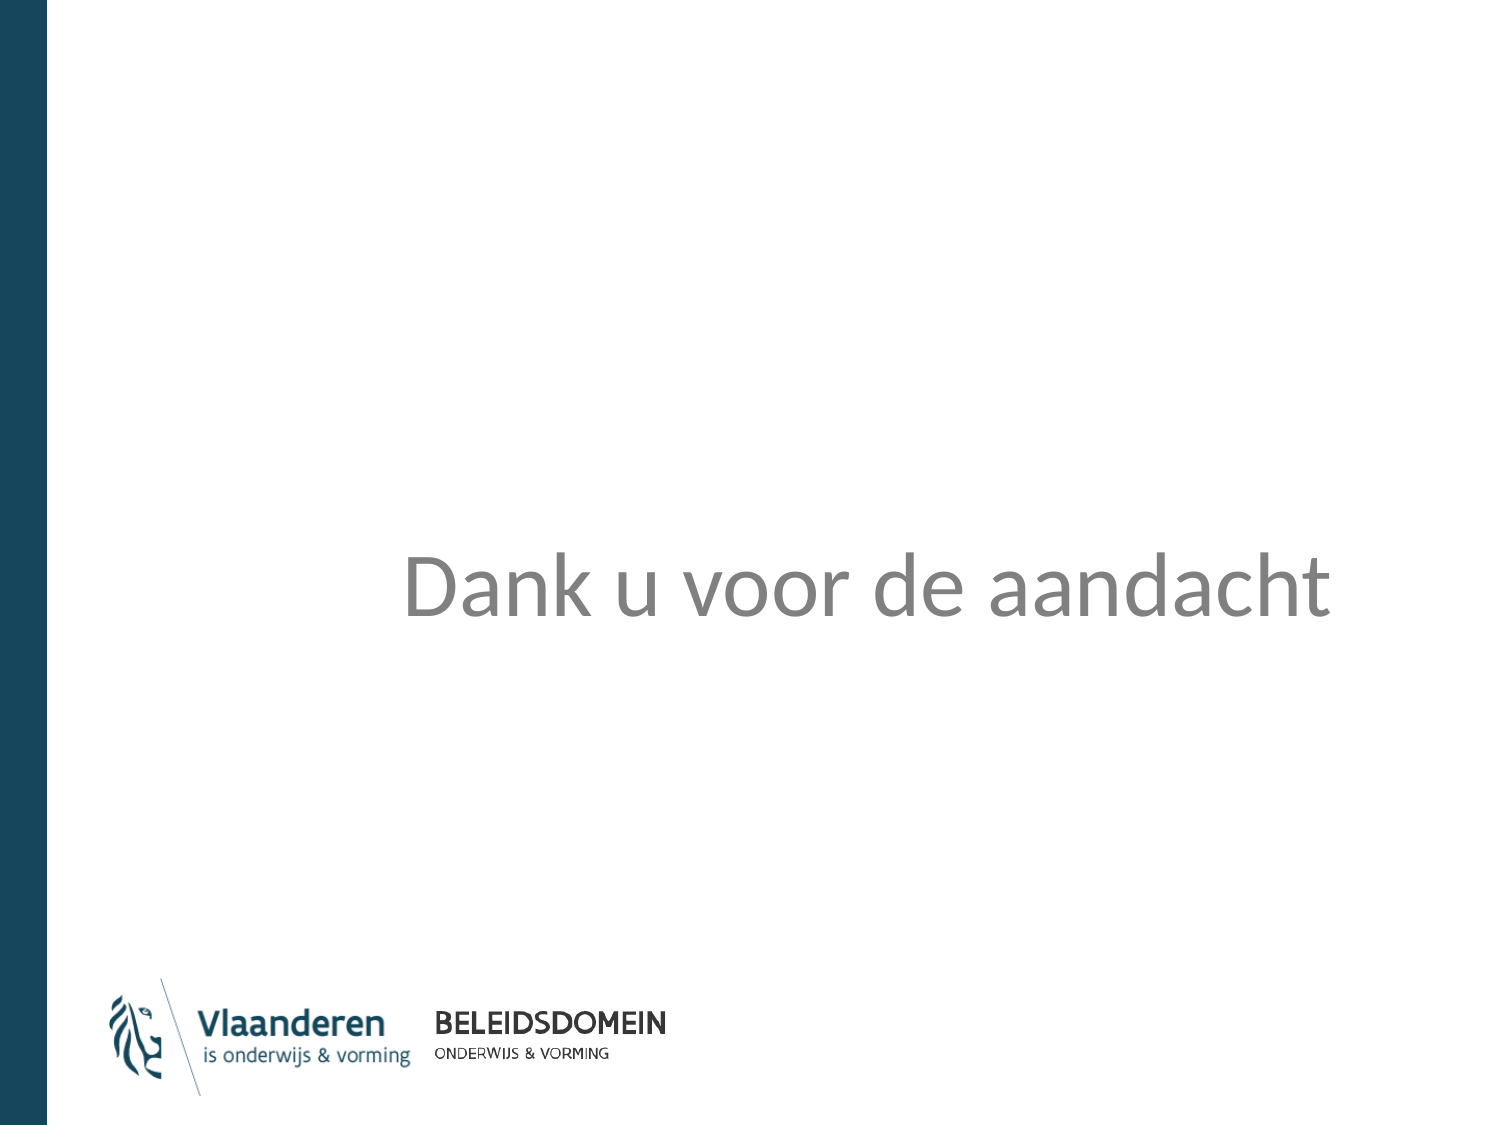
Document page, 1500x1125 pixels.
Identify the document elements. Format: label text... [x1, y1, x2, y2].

picture [418, 993, 773, 1112]
list Dank u voor de aandacht [212, 253, 1430, 979]
